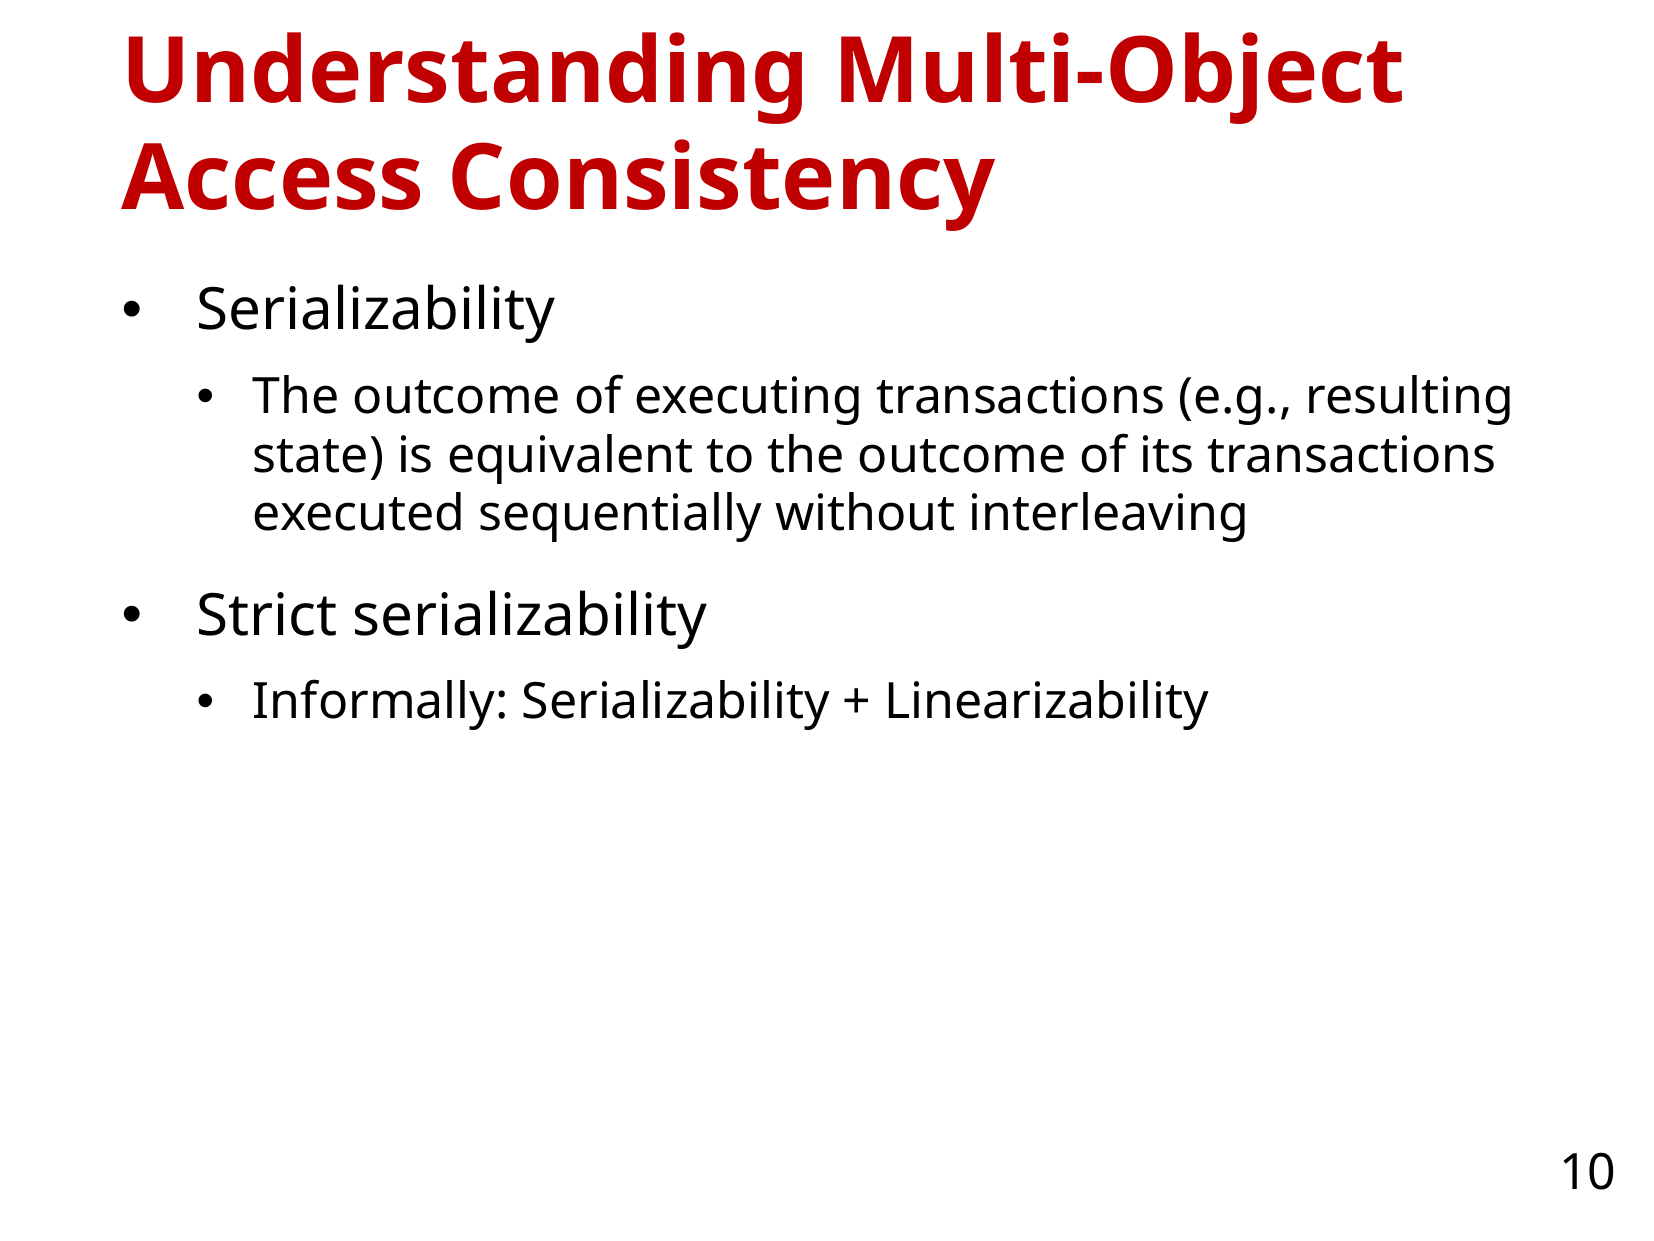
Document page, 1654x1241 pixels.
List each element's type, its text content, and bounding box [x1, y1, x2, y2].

list Serializability The outcome of executing transactions (e.g., resulting state) is equivalent to the outcome of its transactions executed sequentially without interleaving Strict serializability Informally: Serializability + Linearizability [121, 273, 1534, 1129]
title Understanding Multi-Object Access Consistency [121, 0, 1533, 249]
